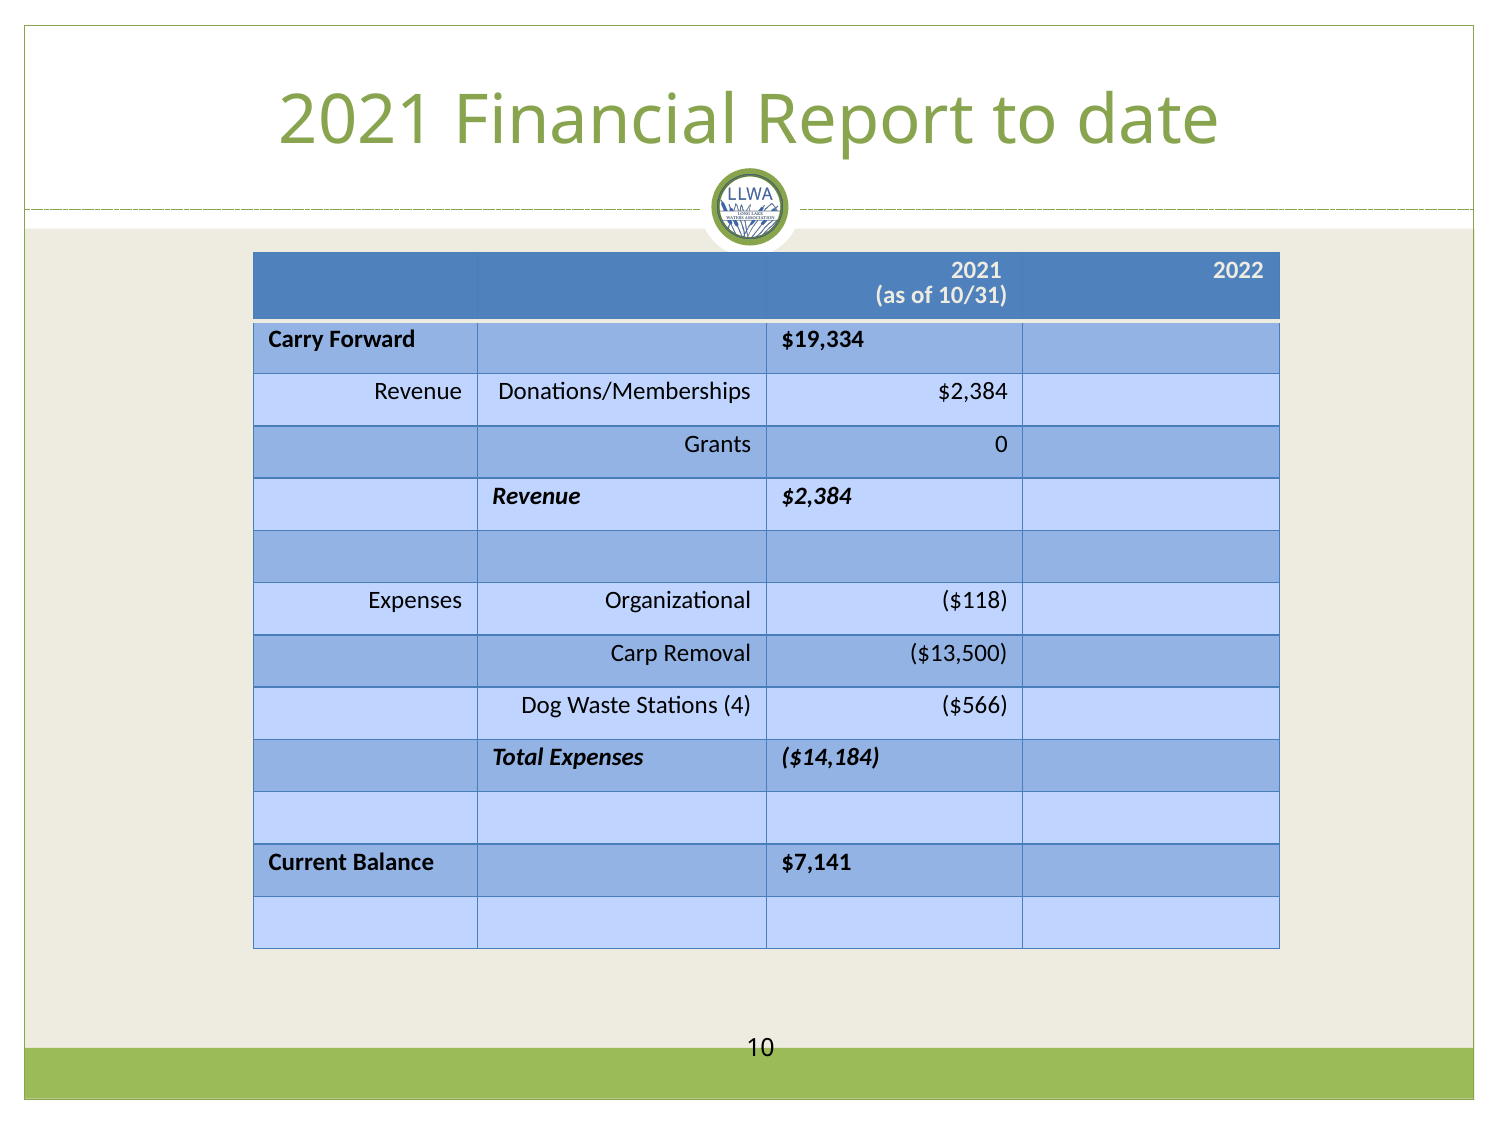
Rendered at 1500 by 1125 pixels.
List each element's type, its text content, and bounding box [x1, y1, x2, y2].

table_cell [1023, 531, 1279, 582]
table_cell Total Expenses [478, 740, 766, 791]
picture [717, 234, 783, 239]
table_cell [254, 792, 477, 843]
table_cell Revenue [478, 479, 766, 530]
slide_number 10 [431, 1017, 783, 1080]
table_cell Carry Forward [254, 323, 477, 373]
table_header 2022 [1023, 253, 1279, 319]
table_cell [254, 636, 477, 686]
table_cell 0 [767, 427, 1022, 477]
table_cell [767, 897, 1022, 948]
table_cell Dog Waste Stations (4) [478, 688, 766, 739]
table_cell [1023, 427, 1279, 477]
table_header 2021 (as of 10/31) [767, 253, 1022, 319]
table_cell ($13,500) [767, 636, 1022, 686]
table_cell [1023, 740, 1279, 791]
table_cell [254, 740, 477, 791]
table_cell [1023, 479, 1279, 530]
table_header [478, 253, 766, 319]
table_cell [478, 897, 766, 948]
table_cell [1023, 583, 1279, 634]
table_cell Organizational [478, 583, 766, 634]
table_cell [254, 427, 477, 477]
table_cell [254, 531, 477, 582]
table_cell [478, 792, 766, 843]
table_cell ($566) [767, 688, 1022, 739]
table_cell [1023, 636, 1279, 686]
table_cell ($14,184) [767, 740, 1022, 791]
table_cell $7,141 [767, 845, 1022, 896]
table_cell Grants [478, 427, 766, 477]
table_cell Carp Removal [478, 636, 766, 686]
table_cell Current Balance [254, 845, 477, 896]
table_header [254, 253, 477, 319]
table_cell [478, 845, 766, 896]
table_cell ($118) [767, 583, 1022, 634]
table_cell $2,384 [767, 374, 1022, 425]
table_cell Revenue [254, 374, 477, 425]
table_cell [767, 531, 1022, 582]
table_cell [767, 792, 1022, 843]
table_cell [254, 688, 477, 739]
table_cell $2,384 [767, 479, 1022, 530]
table_cell Donations/Memberships [478, 374, 766, 425]
title 2021 Financial Report to date [74, 0, 1426, 234]
table_cell [1023, 688, 1279, 739]
table_cell [1023, 374, 1279, 425]
table_cell Expenses [254, 583, 477, 634]
table_cell [1023, 845, 1279, 896]
table_cell [254, 897, 477, 948]
table_cell [478, 531, 766, 582]
table_cell [254, 479, 477, 530]
table_cell [1023, 897, 1279, 948]
table_cell [478, 323, 766, 373]
table_cell [1023, 792, 1279, 843]
table_cell [1023, 323, 1279, 373]
table_cell $19,334 [767, 323, 1022, 373]
